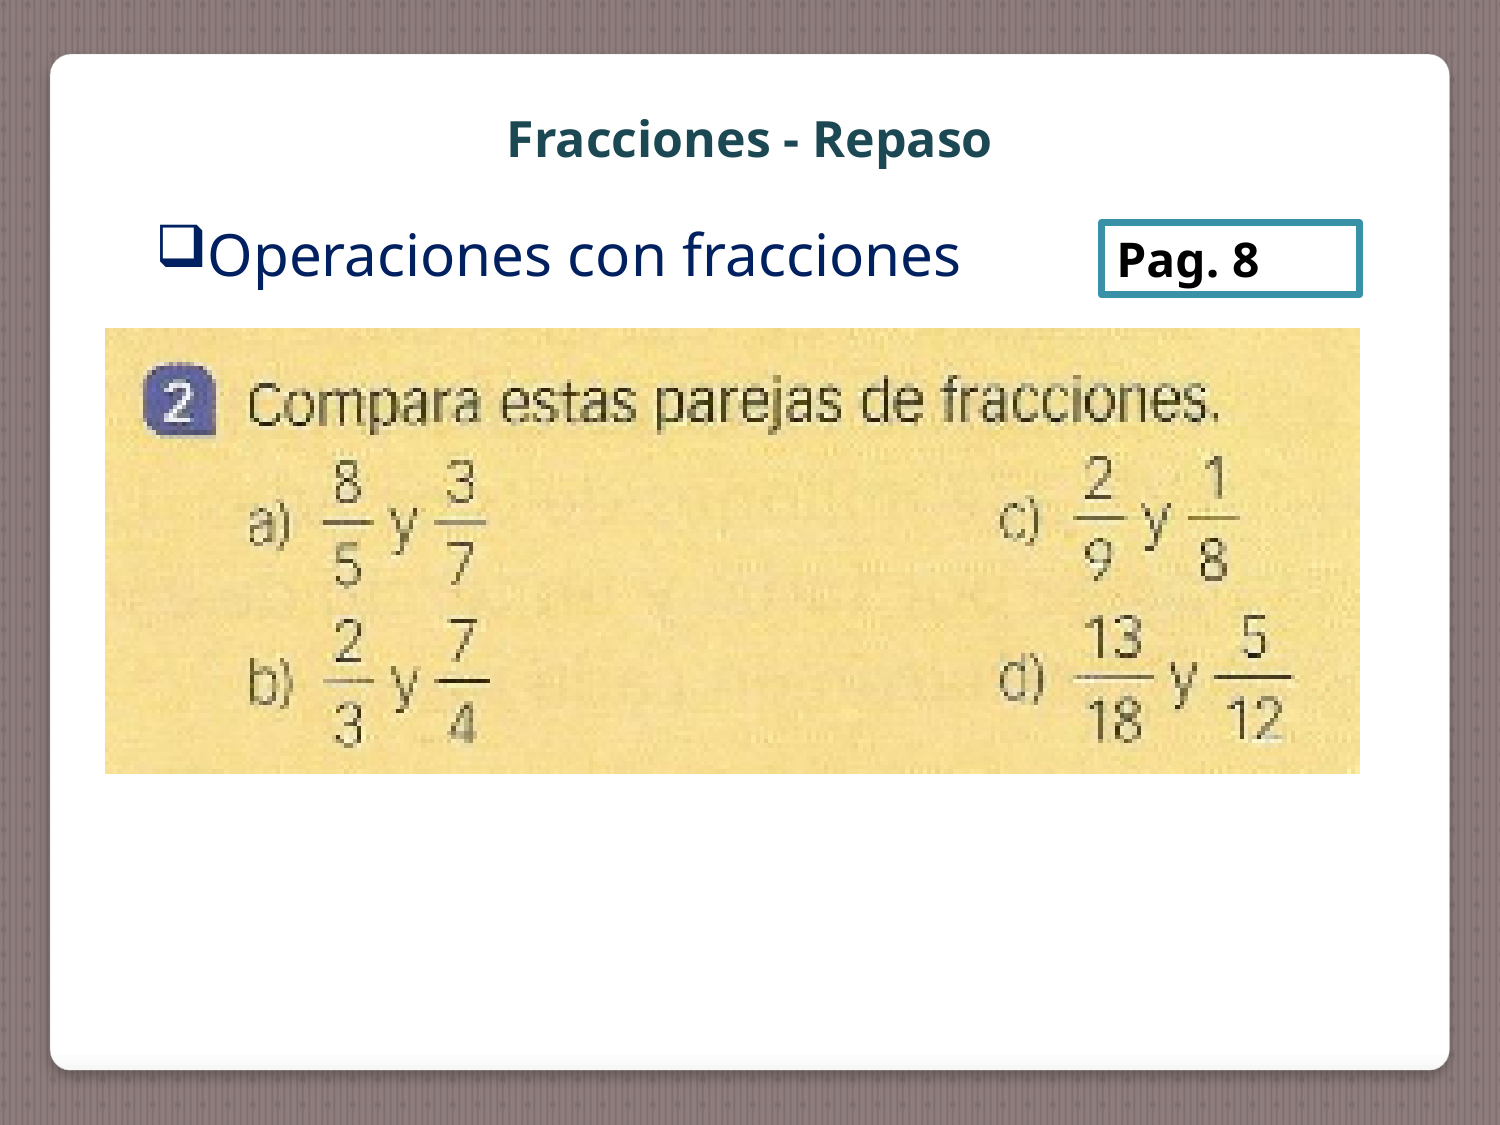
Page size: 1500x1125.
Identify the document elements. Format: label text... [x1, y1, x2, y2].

text_box Operaciones con fracciones [140, 210, 1383, 296]
text_box Pag. 8 [1098, 219, 1363, 298]
text_box Fracciones - Repaso [58, 99, 1442, 175]
picture [105, 327, 1361, 774]
